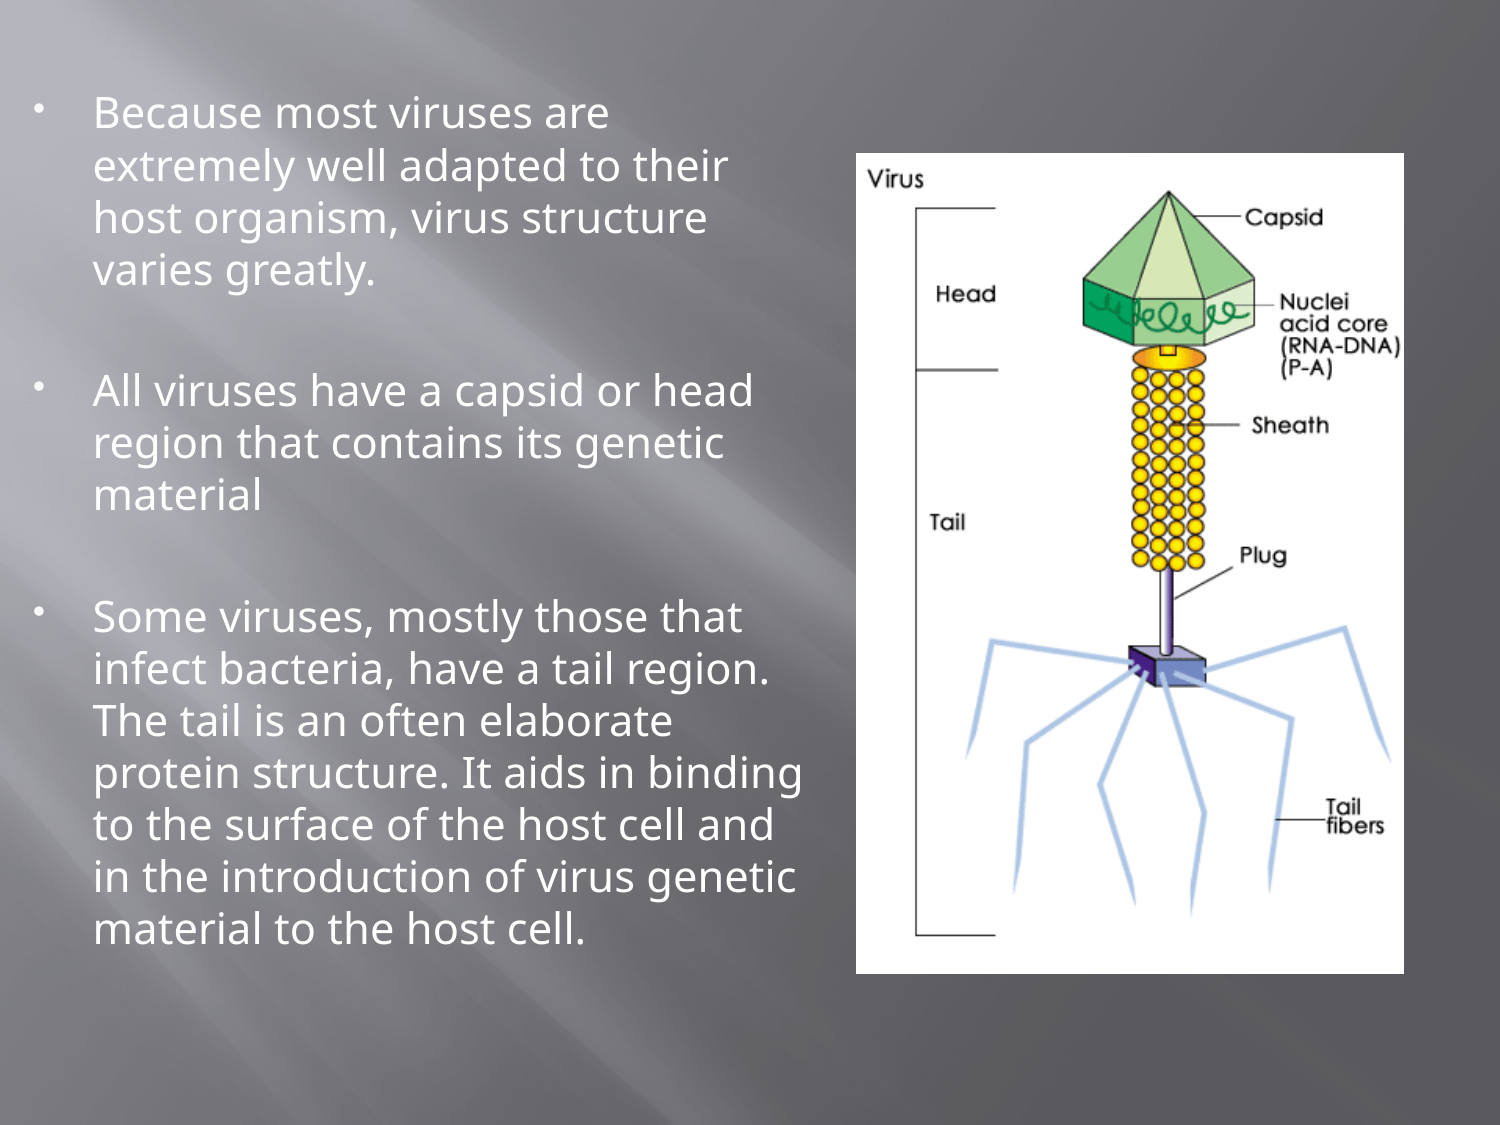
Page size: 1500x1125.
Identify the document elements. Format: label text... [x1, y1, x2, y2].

list Because most viruses are extremely well adapted to their host organism, virus structure varies greatly. All viruses have a capsid or head region that contains its genetic material Some viruses, mostly those that infect bacteria, have a tail region. The tail is an often elaborate protein structure. It aids in binding to the surface of the host cell and in the introduction of virus genetic material to the host cell. [0, 78, 821, 1005]
picture [855, 153, 1404, 974]
